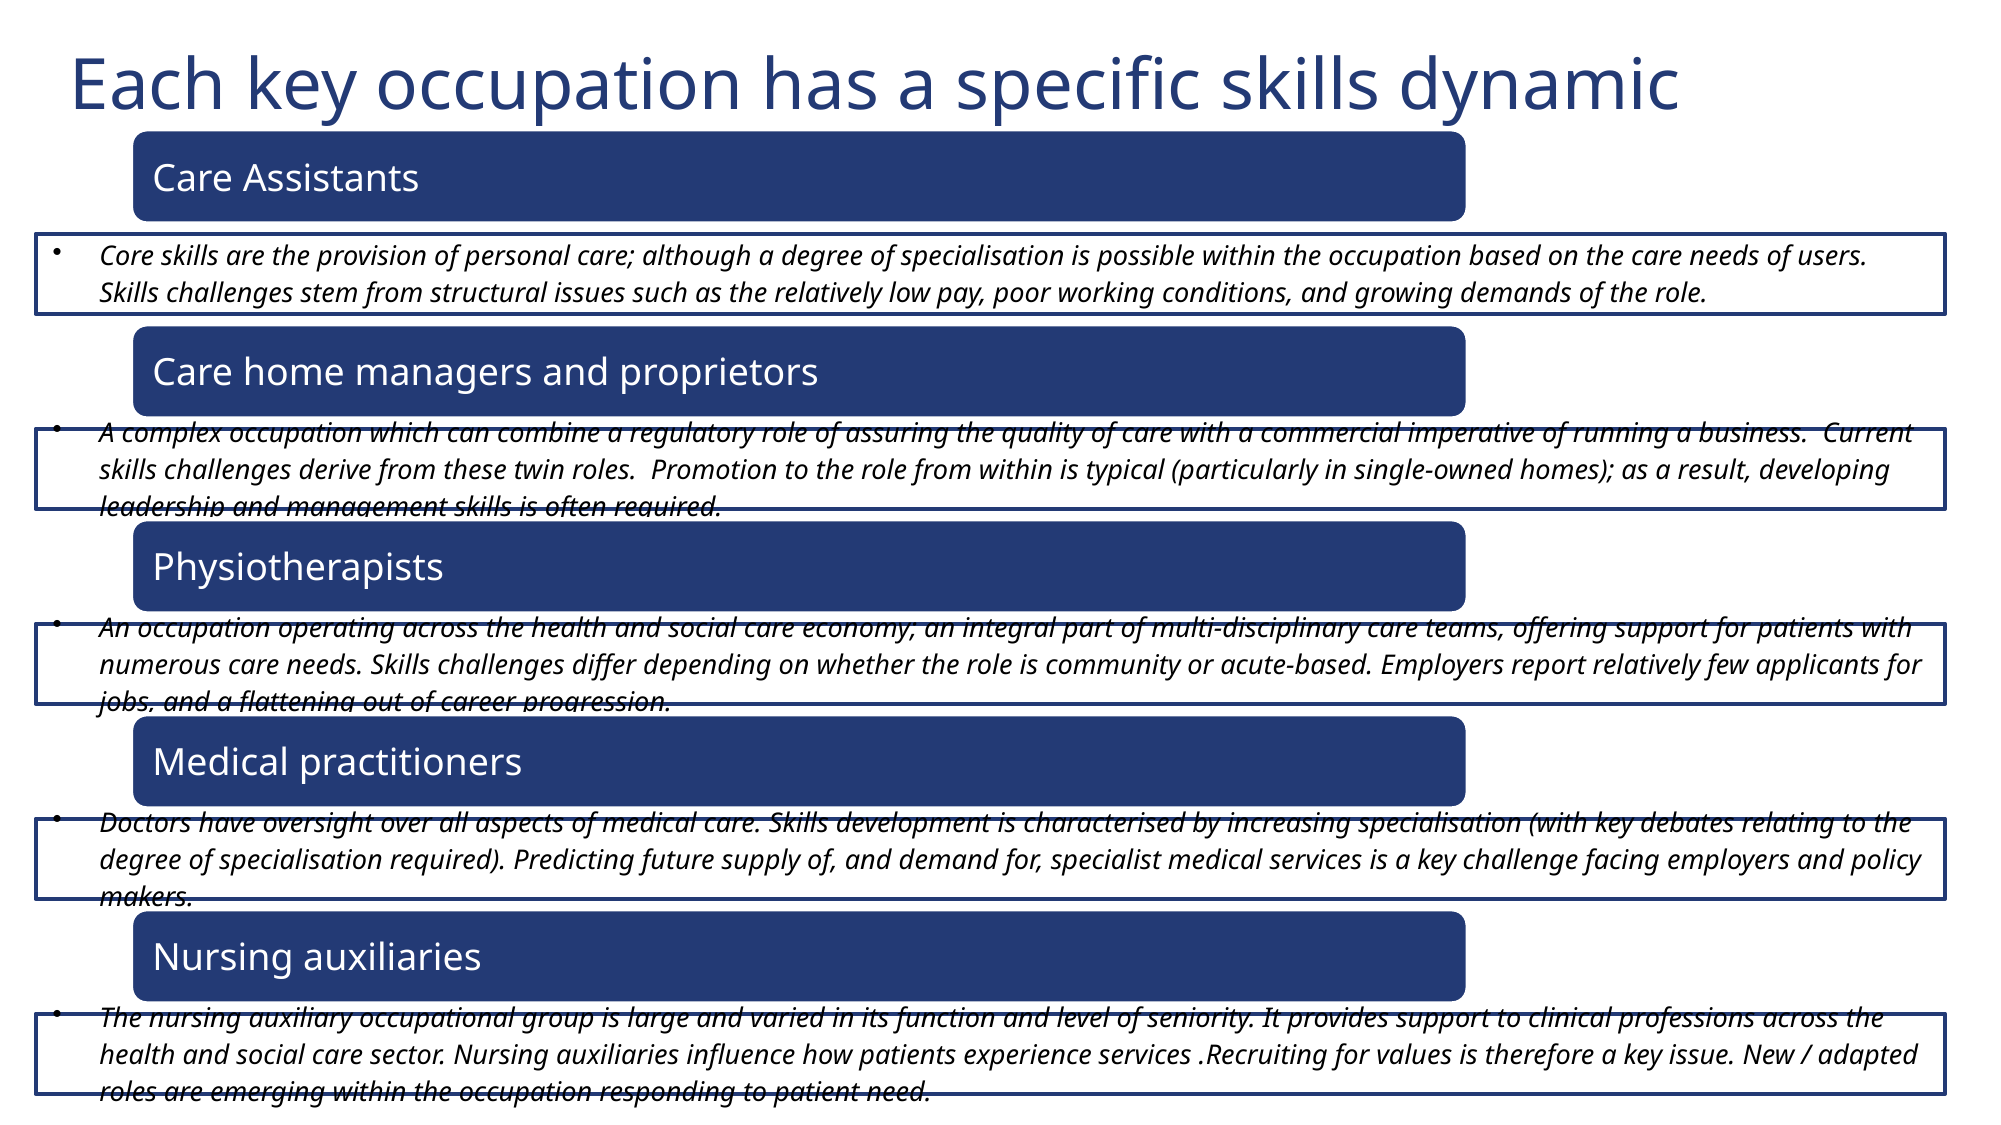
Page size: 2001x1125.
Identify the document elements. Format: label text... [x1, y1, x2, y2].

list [35, 118, 1946, 1095]
title Each key occupation has a specific skills dynamic [55, 30, 1945, 118]
